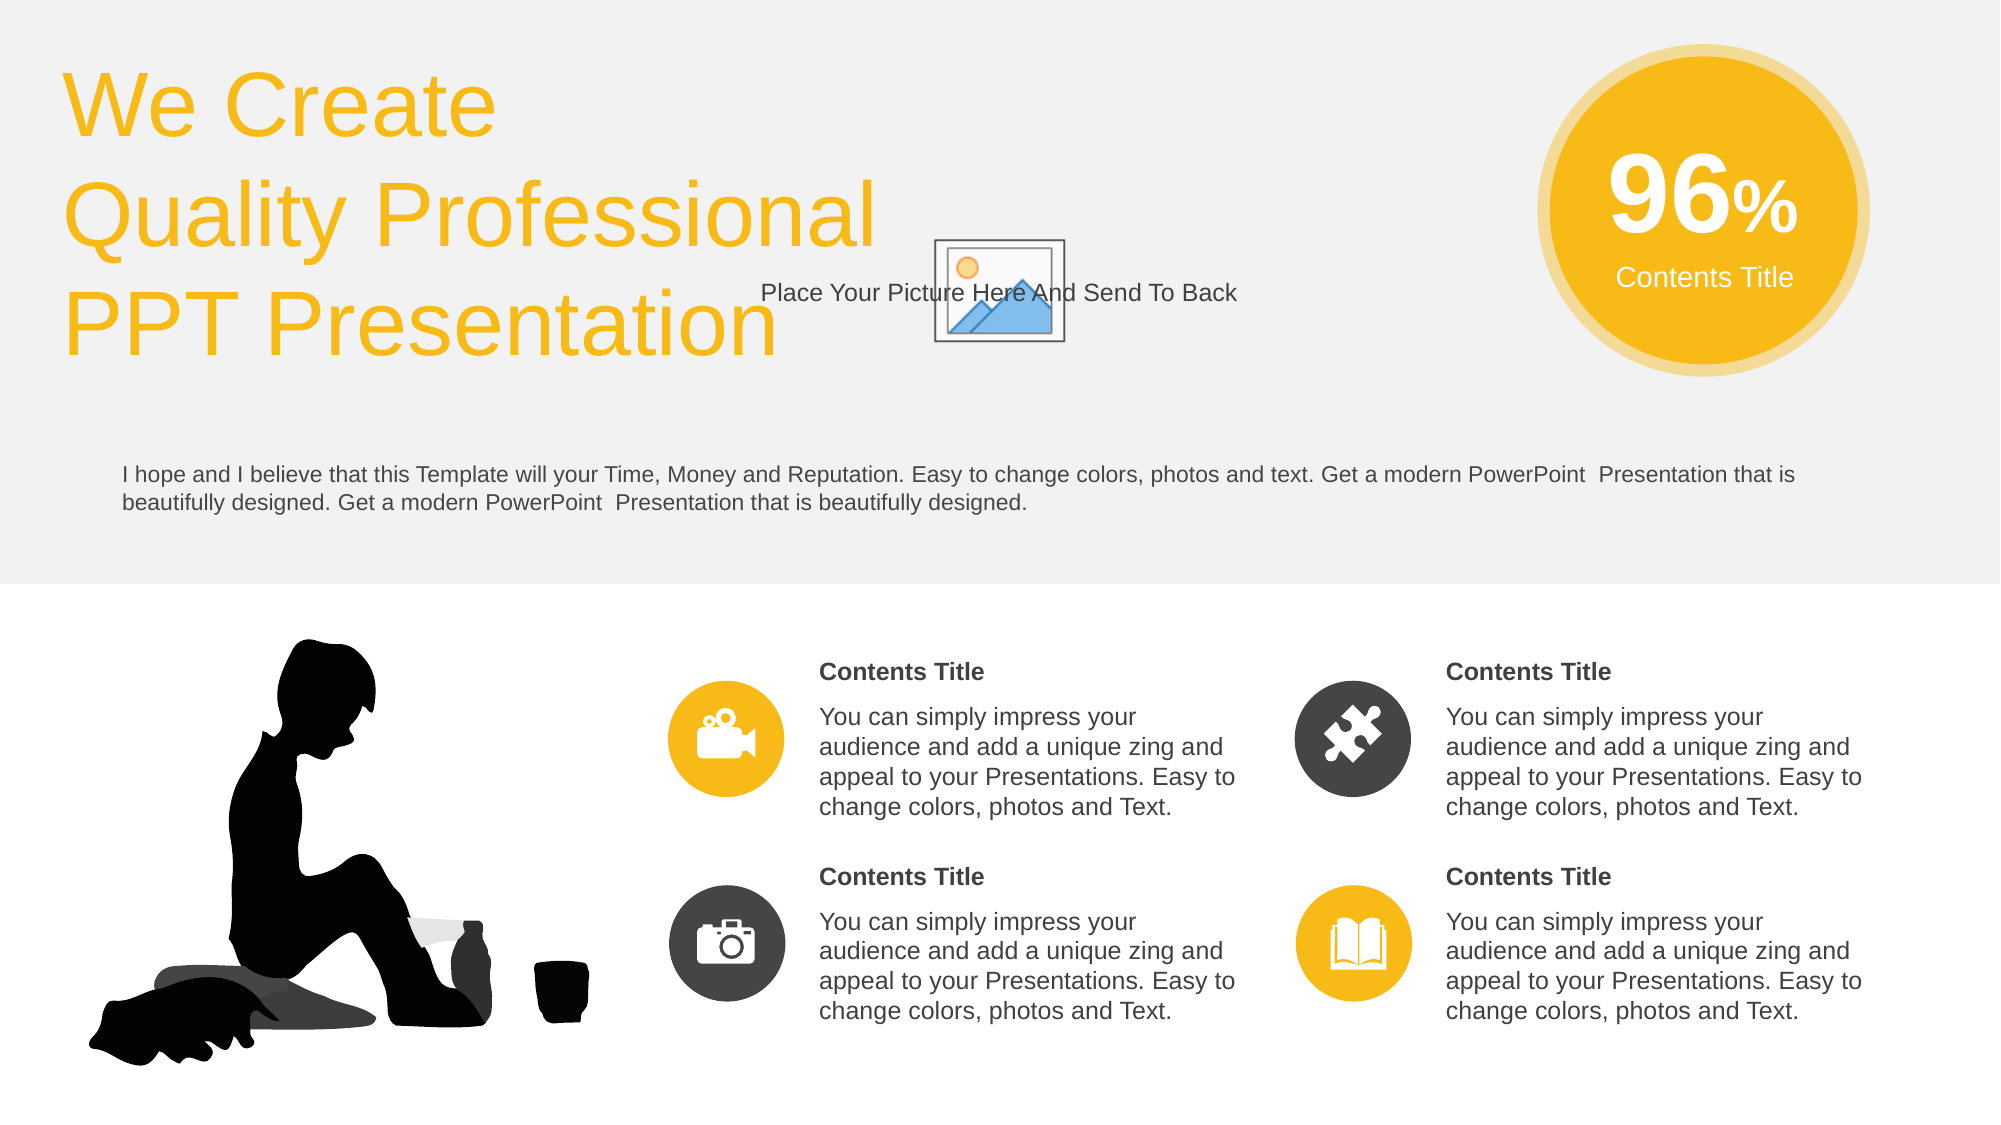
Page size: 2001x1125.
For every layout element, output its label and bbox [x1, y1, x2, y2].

text_box [666, 679, 786, 799]
picture [0, 0, 2000, 584]
text_box [804, 852, 1260, 1034]
text_box [1585, 119, 1823, 302]
text_box [1537, 44, 1871, 377]
text_box [1294, 884, 1414, 1003]
text_box [1431, 852, 1886, 1034]
text_box [1329, 916, 1388, 971]
text_box [86, 637, 590, 1069]
text_box [668, 884, 787, 1003]
text_box [695, 706, 757, 760]
text_box [1431, 648, 1886, 830]
text_box [695, 918, 756, 965]
text_box [1322, 703, 1384, 765]
text_box [804, 648, 1260, 830]
text_box [1293, 679, 1413, 799]
